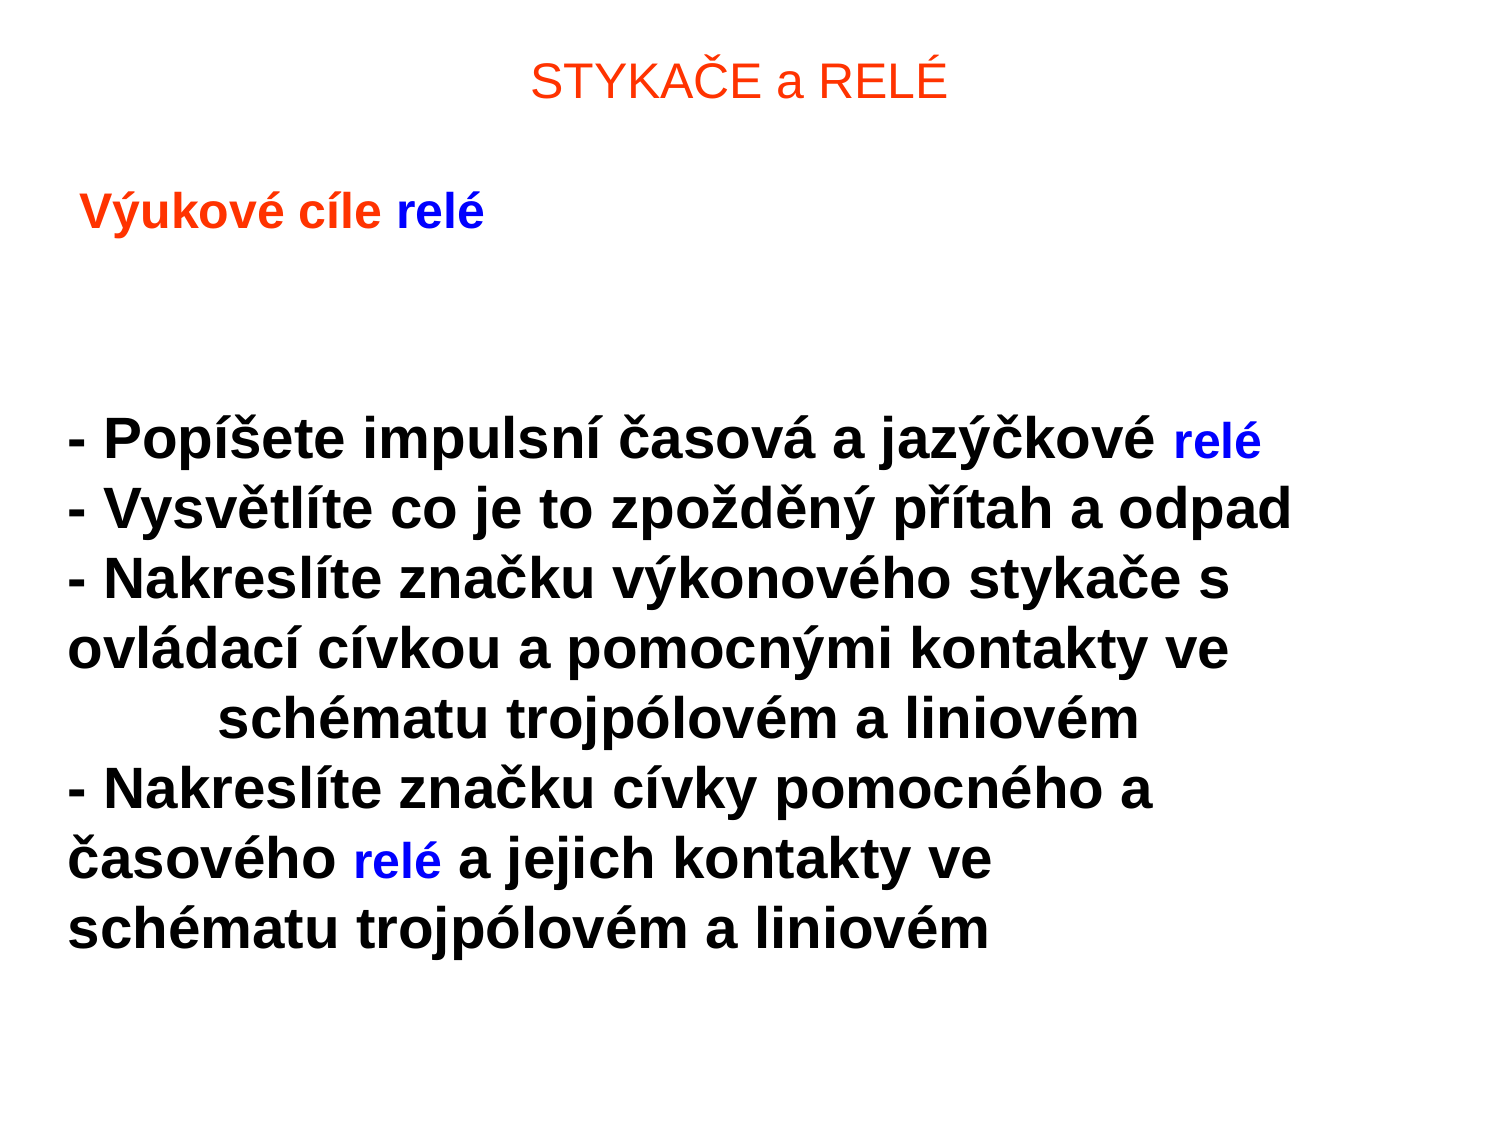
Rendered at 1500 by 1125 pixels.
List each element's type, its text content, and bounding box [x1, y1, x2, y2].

text_box - Popíšete impulsní časová a jazýčkové relé - Vysvětlíte co je to zpožděný přítah a odpad - Nakreslíte značku výkonového stykače s ovládací cívkou a pomocnými kontakty ve schématu trojpólovém a liniovém - Nakreslíte značku cívky pomocného a časového relé a jejich kontakty ve schématu trojpólovém a liniovém [53, 290, 1404, 1071]
title STYKAČE a RELÉ [64, 31, 1415, 126]
text_box Výukové cíle relé [64, 160, 1415, 256]
